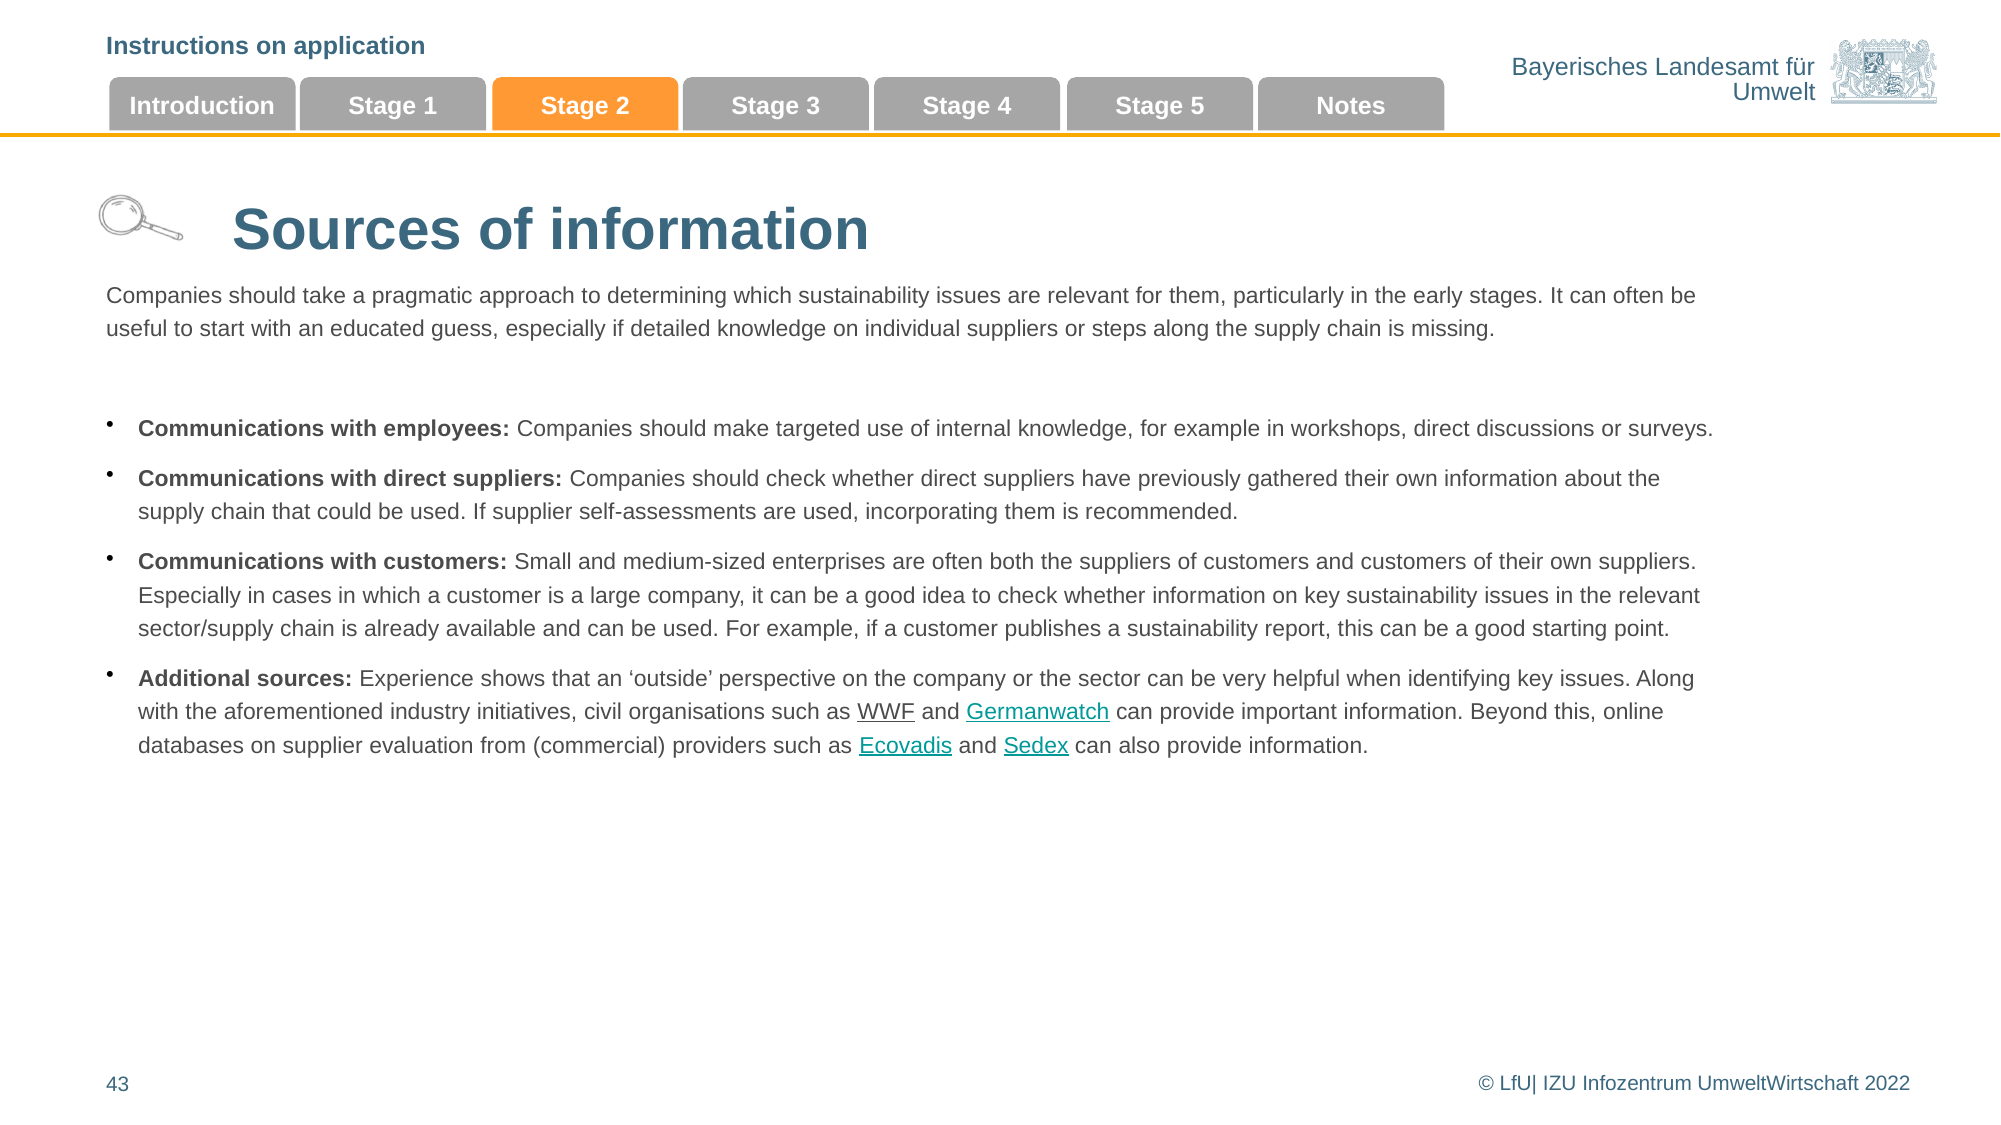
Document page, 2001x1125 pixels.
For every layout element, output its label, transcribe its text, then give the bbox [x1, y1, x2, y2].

title Sources of information [232, 185, 1937, 268]
text_box Stage 3 [682, 98, 869, 131]
text_box Stage 4 [874, 98, 1061, 131]
slide_number 43 [106, 1063, 211, 1110]
text_box Introduction [109, 98, 296, 131]
list Companies should take a pragmatic approach to determining which sustainability issues are relevant for them, particularly in the early stages. It can often be useful to start with an educated guess, especially if detailed knowledge on individual suppliers or steps along the supply chain is missing. Communications with employees: Companies should make targeted use of internal knowledge, for example in workshops, direct discussions or surveys. Communications with direct suppliers: Companies should check whether direct suppliers have previously gathered their own information about the supply chain that could be used. If supplier self-assessments are used, incorporating them is recommended. Communications with customers: Small and medium-sized enterprises are often both the suppliers of customers and customers of their own suppliers. Especially in cases in which a customer is a large company, it can be a good idea to check whether information on key sustainability issues in the relevant sector/supply chain is already available and can be used. For example, if a customer publishes a sustainability report, this can be a good starting point. Additional sources: Experience shows that an ‘outside’ perspective on the company or the sector can be very helpful when identifying key issues. Along with the aforementioned industry initiatives, civil organisations such as WWF and Germanwatch can provide important information. Beyond this, online databases on supplier evaluation from (commercial) providers such as Ecovadis and Sedex can also provide information. [106, 267, 1721, 1038]
text_box Stage 1 [299, 98, 487, 131]
text_box Stage 5 [1067, 98, 1254, 131]
slide_number Instructions on application [106, 19, 1296, 98]
text_box Notes [1258, 77, 1445, 131]
picture [90, 182, 194, 253]
picture [1830, 39, 1937, 104]
footer © LfU| IZU Infozentrum UmweltWirtschaft 2022 [1105, 1062, 1911, 1109]
text_box Stage 2 [492, 98, 679, 131]
